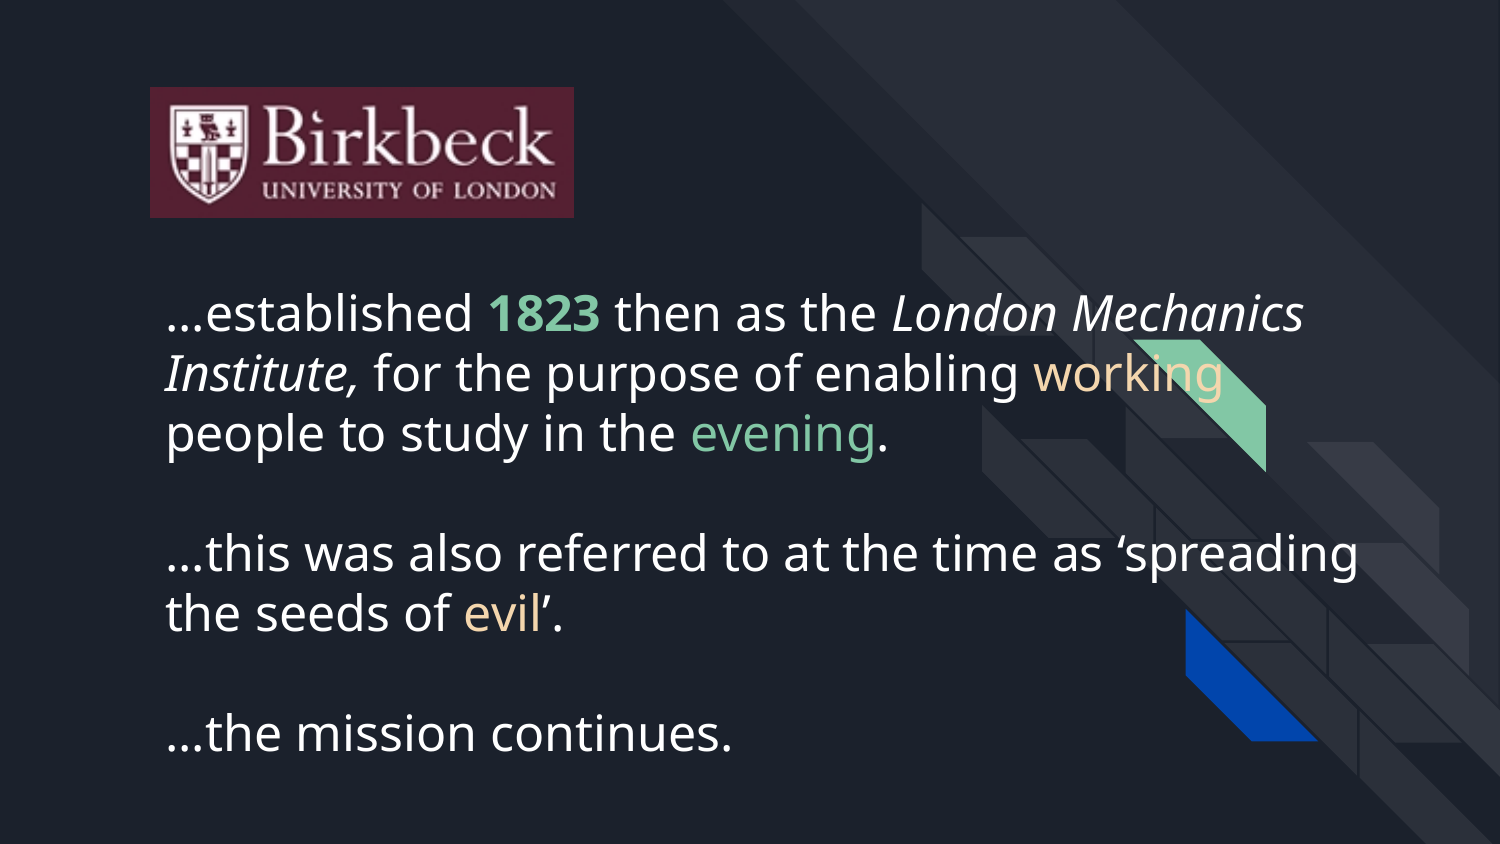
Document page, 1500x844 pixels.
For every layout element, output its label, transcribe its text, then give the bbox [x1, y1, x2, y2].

picture [149, 87, 574, 218]
title ...established 1823 then as the London Mechanics Institute, for the purpose of enabling working people to study in the evening. ...this was also referred to at the time as ‘spreading the seeds of evil’. ...the mission continues. [150, 232, 1395, 810]
